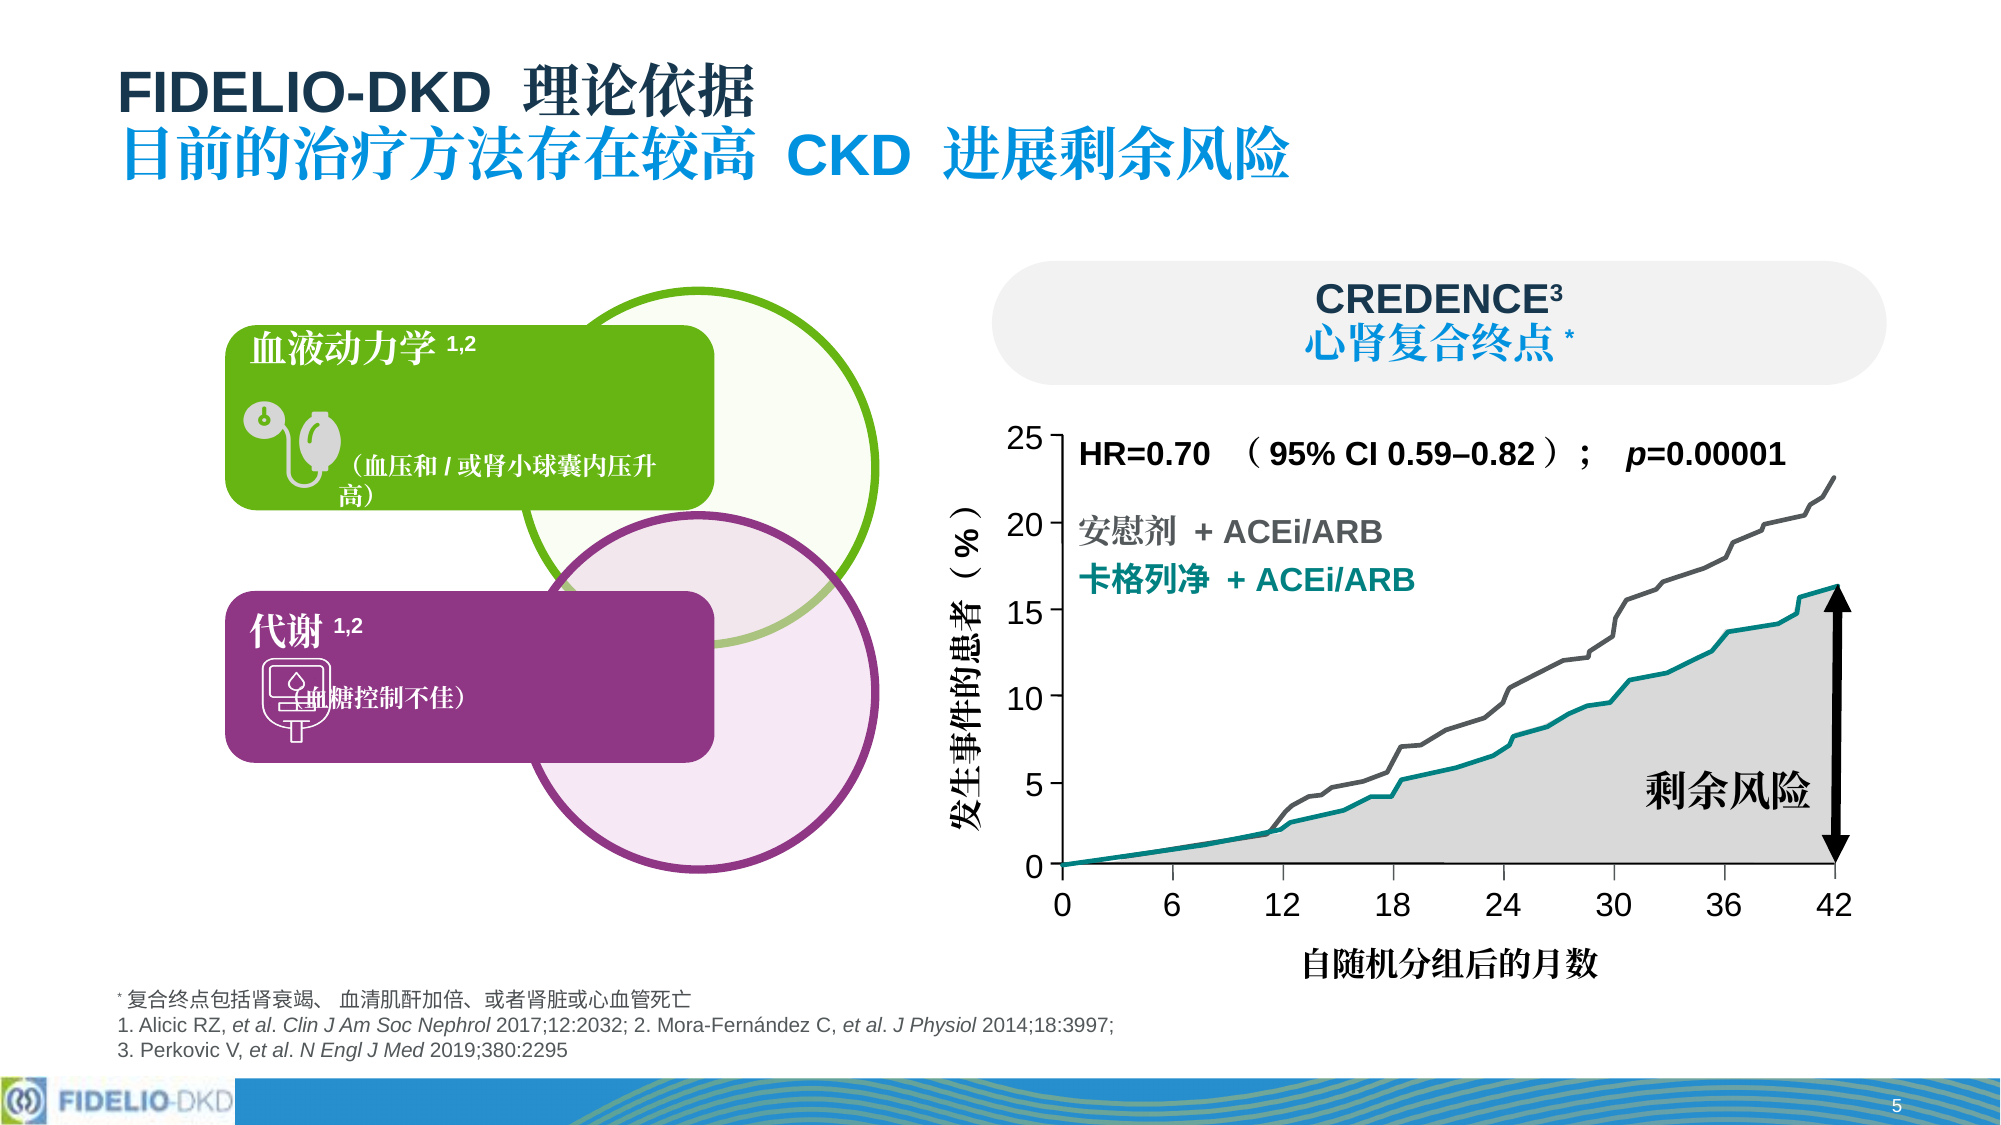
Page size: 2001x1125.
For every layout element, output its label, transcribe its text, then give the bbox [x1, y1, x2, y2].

text_box [526, 290, 876, 580]
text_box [937, 260, 1887, 990]
text_box [535, 515, 876, 870]
footer *复合终点包括肾衰竭、 血清肌酐加倍、或者肾脏或心血管死亡 1. Alicic RZ, et al. Clin J Am Soc Nephrol 2017;12:2032; 2. Mora-Fernández C, et al. J Physiol 2014;18:3997; 3. Perkovic V, et al. N Engl J Med 2019;380:2295 [102, 986, 1414, 1070]
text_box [226, 592, 714, 762]
slide_number 5 [1891, 1085, 1954, 1124]
picture [0, 0, 2001, 1125]
title FIDELIO-DKD 理论依据 目前的治疗方法存在较高 CKD 进展剩余风险 [102, 54, 1892, 213]
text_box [226, 326, 714, 510]
